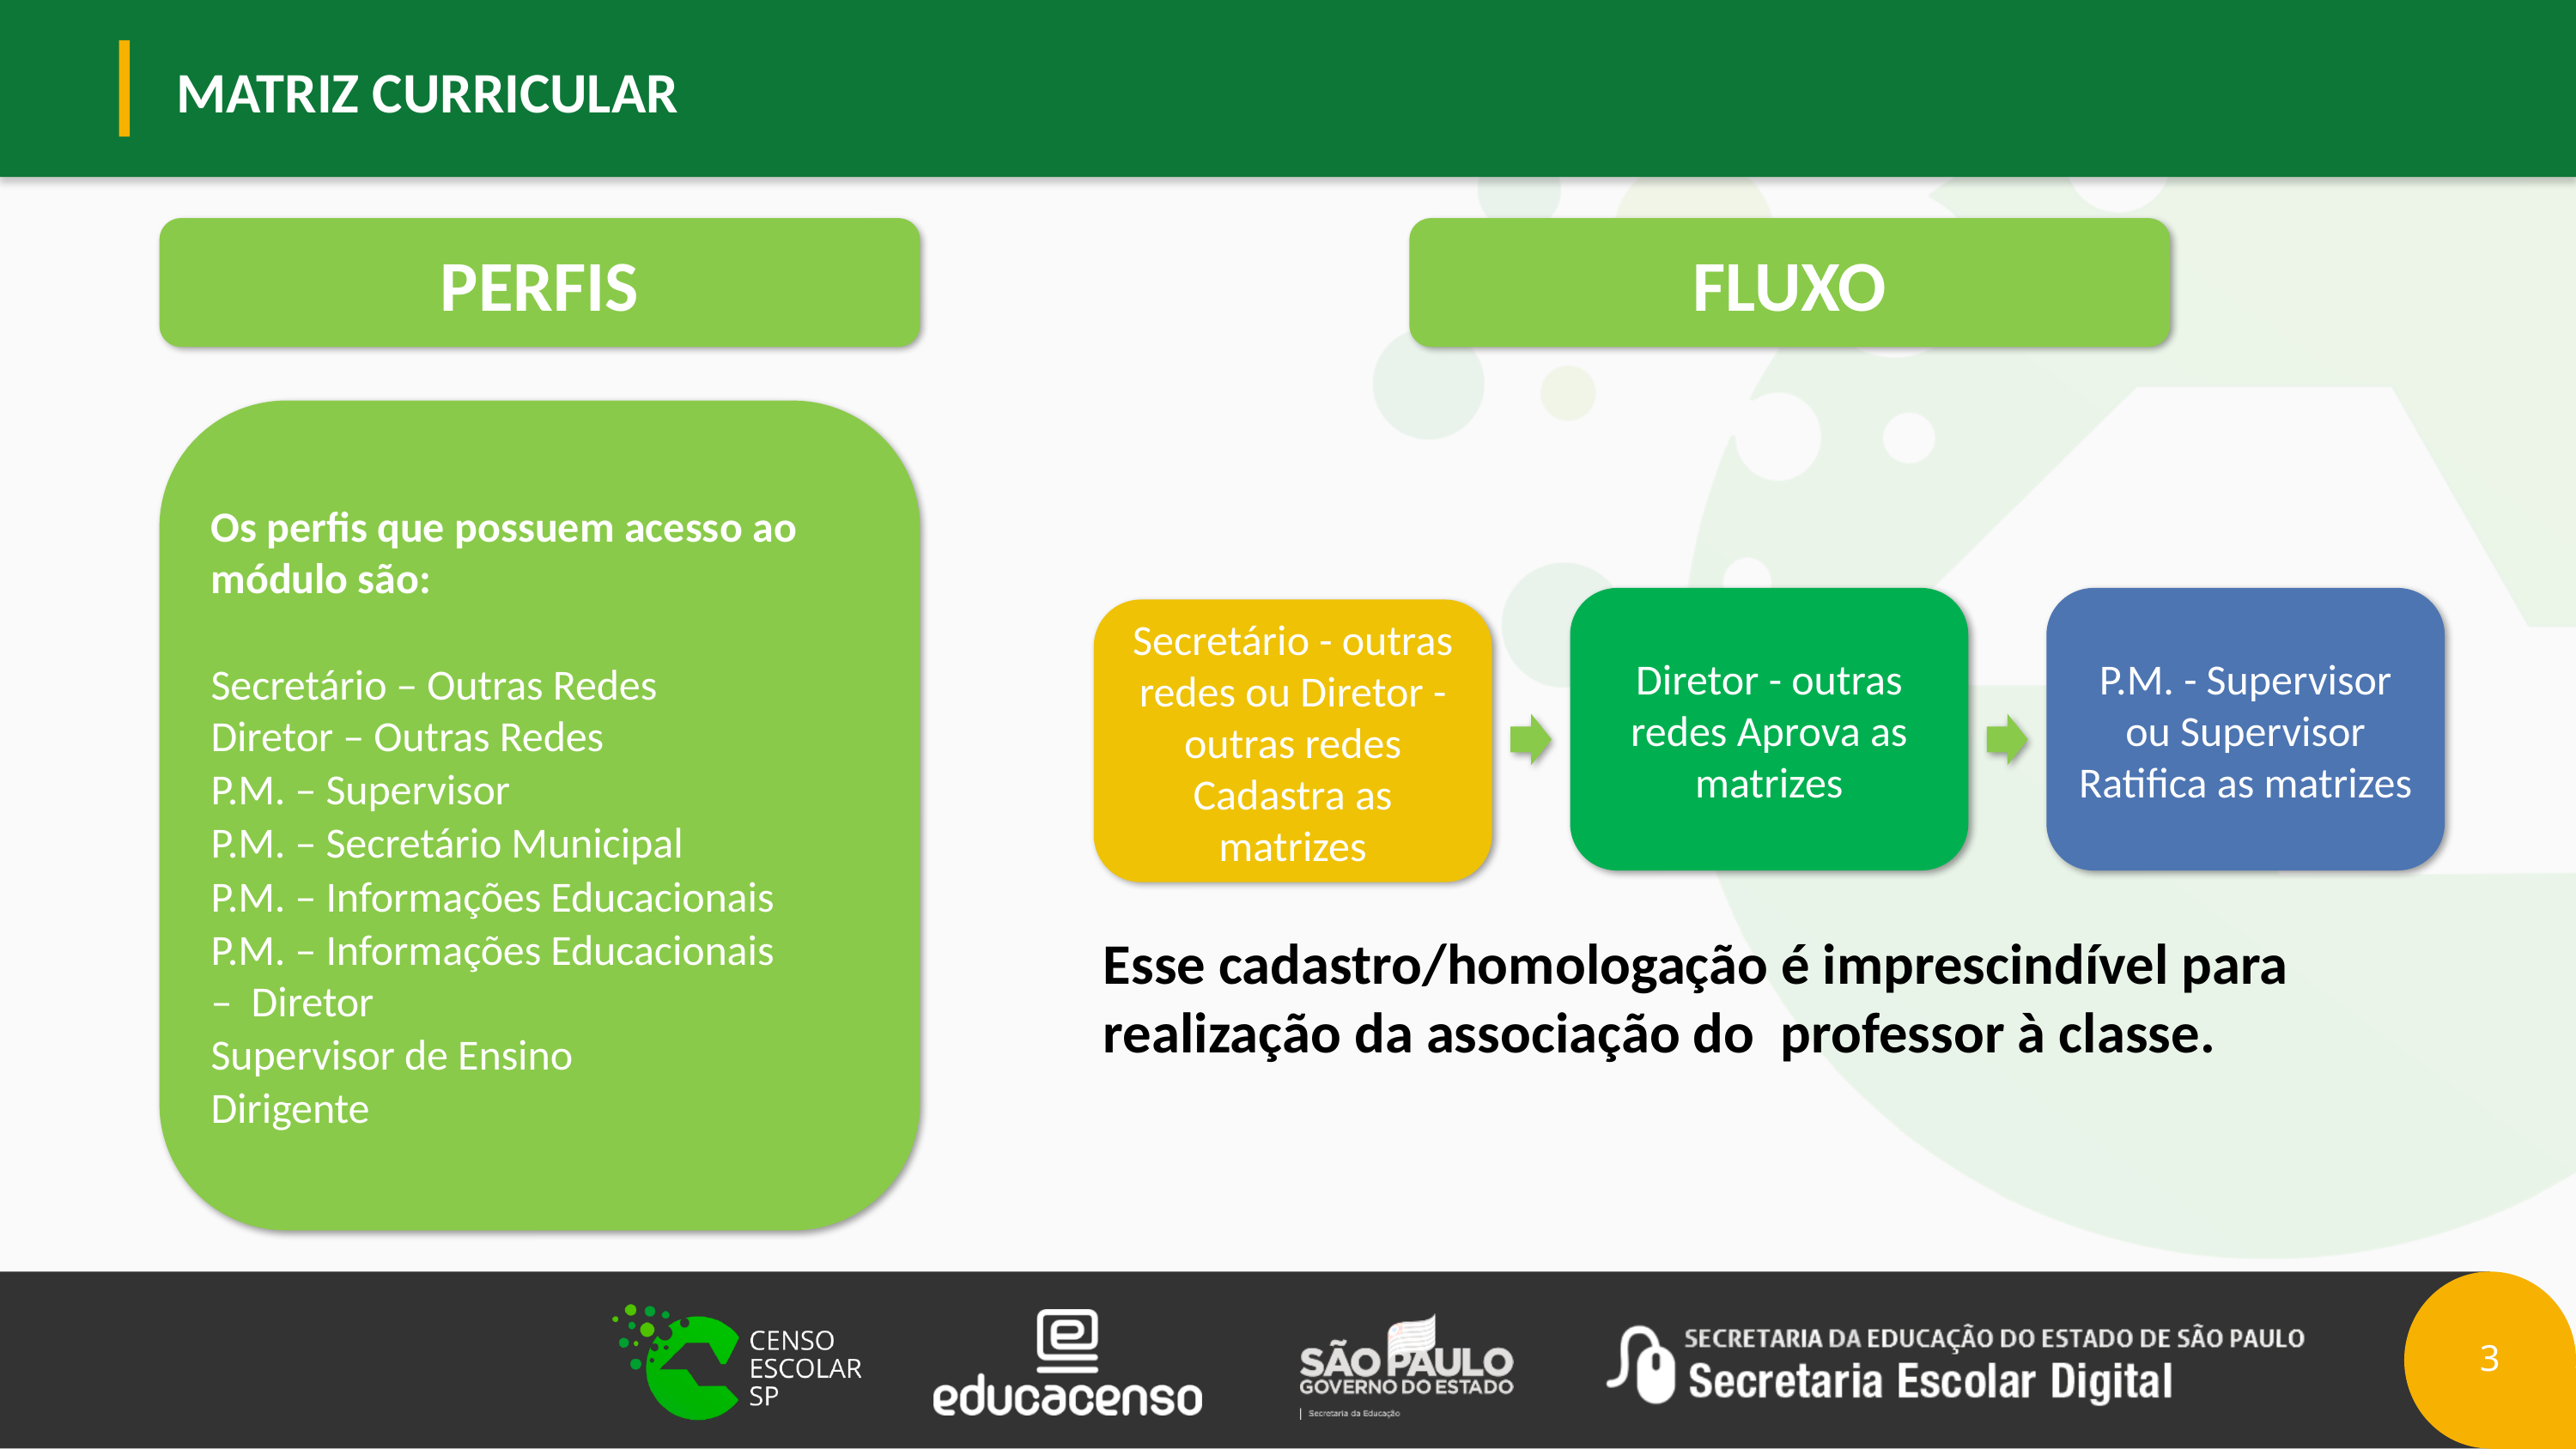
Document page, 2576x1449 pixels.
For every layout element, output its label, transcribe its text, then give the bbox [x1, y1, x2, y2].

text_box PERFIS [157, 216, 922, 349]
text_box [1984, 712, 2030, 767]
text_box Diretor - outras redes Aprova as matrizes [1568, 585, 1971, 873]
text_box FLUXO [1407, 216, 2172, 349]
text_box Secretário - outras redes ou Diretor - outras redes Cadastra as matrizes [1091, 597, 1494, 884]
text_box P.M. - Supervisor ou Supervisor Ratifica as matrizes [2044, 585, 2447, 873]
text_box Os perfis que possuem acesso ao módulo são: Secretário – Outras Redes Diretor – Outras Redes P.M. – Supervisor P.M. – Secretário Municipal P.M. – Informações Educacionais P.M. – Informações Educacionais – Diretor Supervisor de Ensino Dirigente [157, 398, 922, 1233]
picture [601, 1293, 870, 1437]
text_box [1509, 712, 1553, 767]
slide_number 3 [2403, 1334, 2576, 1386]
text_box Esse cadastro/homologação é imprescindível para realização da associação do professor à classe. [1091, 920, 2390, 1071]
